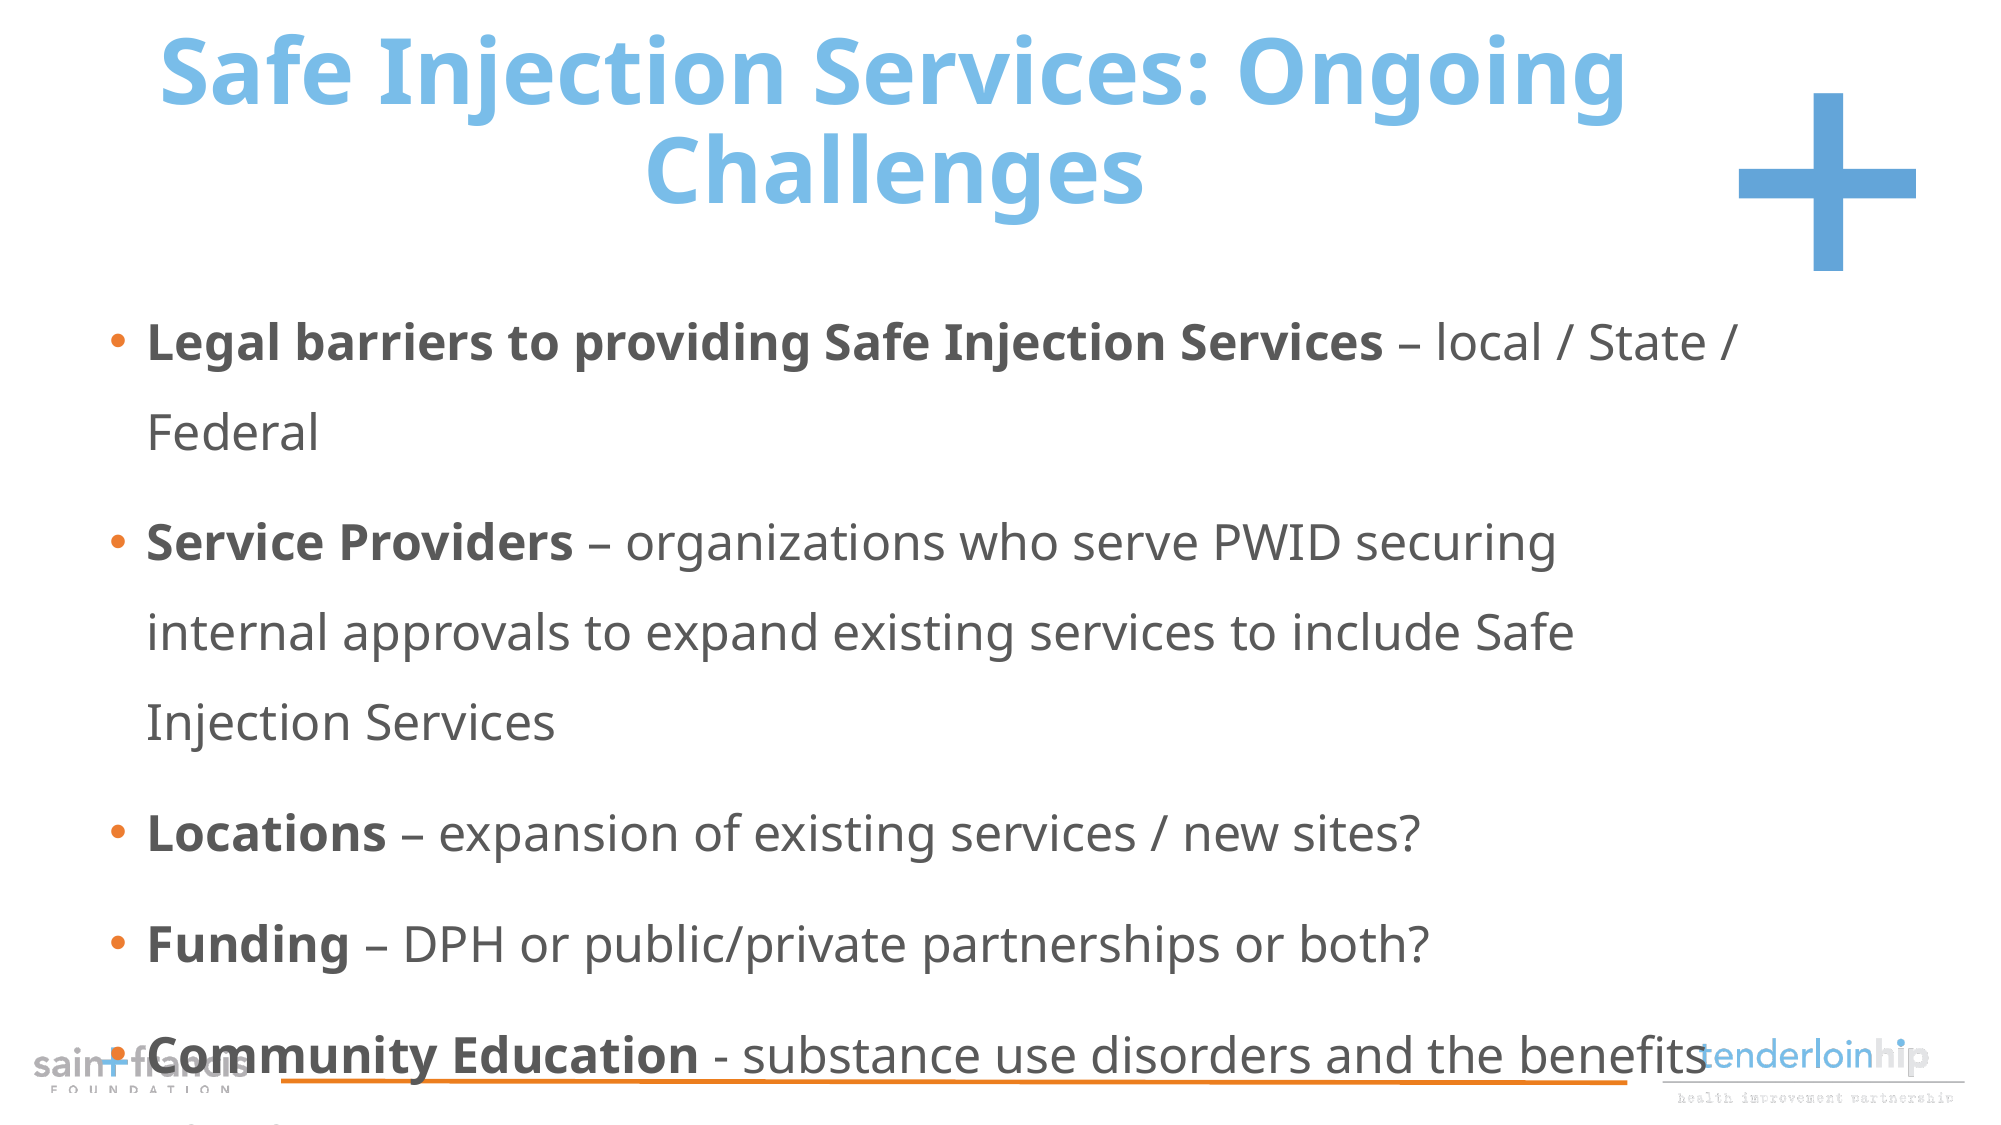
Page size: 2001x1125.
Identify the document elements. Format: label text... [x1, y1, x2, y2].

text_box Safe Injection Services: Ongoing Challenges [0, 92, 1812, 223]
text_box Legal barriers to providing Safe Injection Services – local / State / Federal Service Providers – organizations who serve PWID securing internal approvals to expand existing services to include Safe Injection Services Locations – expansion of existing services / new sites? Funding – DPH or public/private partnerships or both? Community Education - substance use disorders and the benefits of Safe Injection Services [94, 272, 1768, 981]
